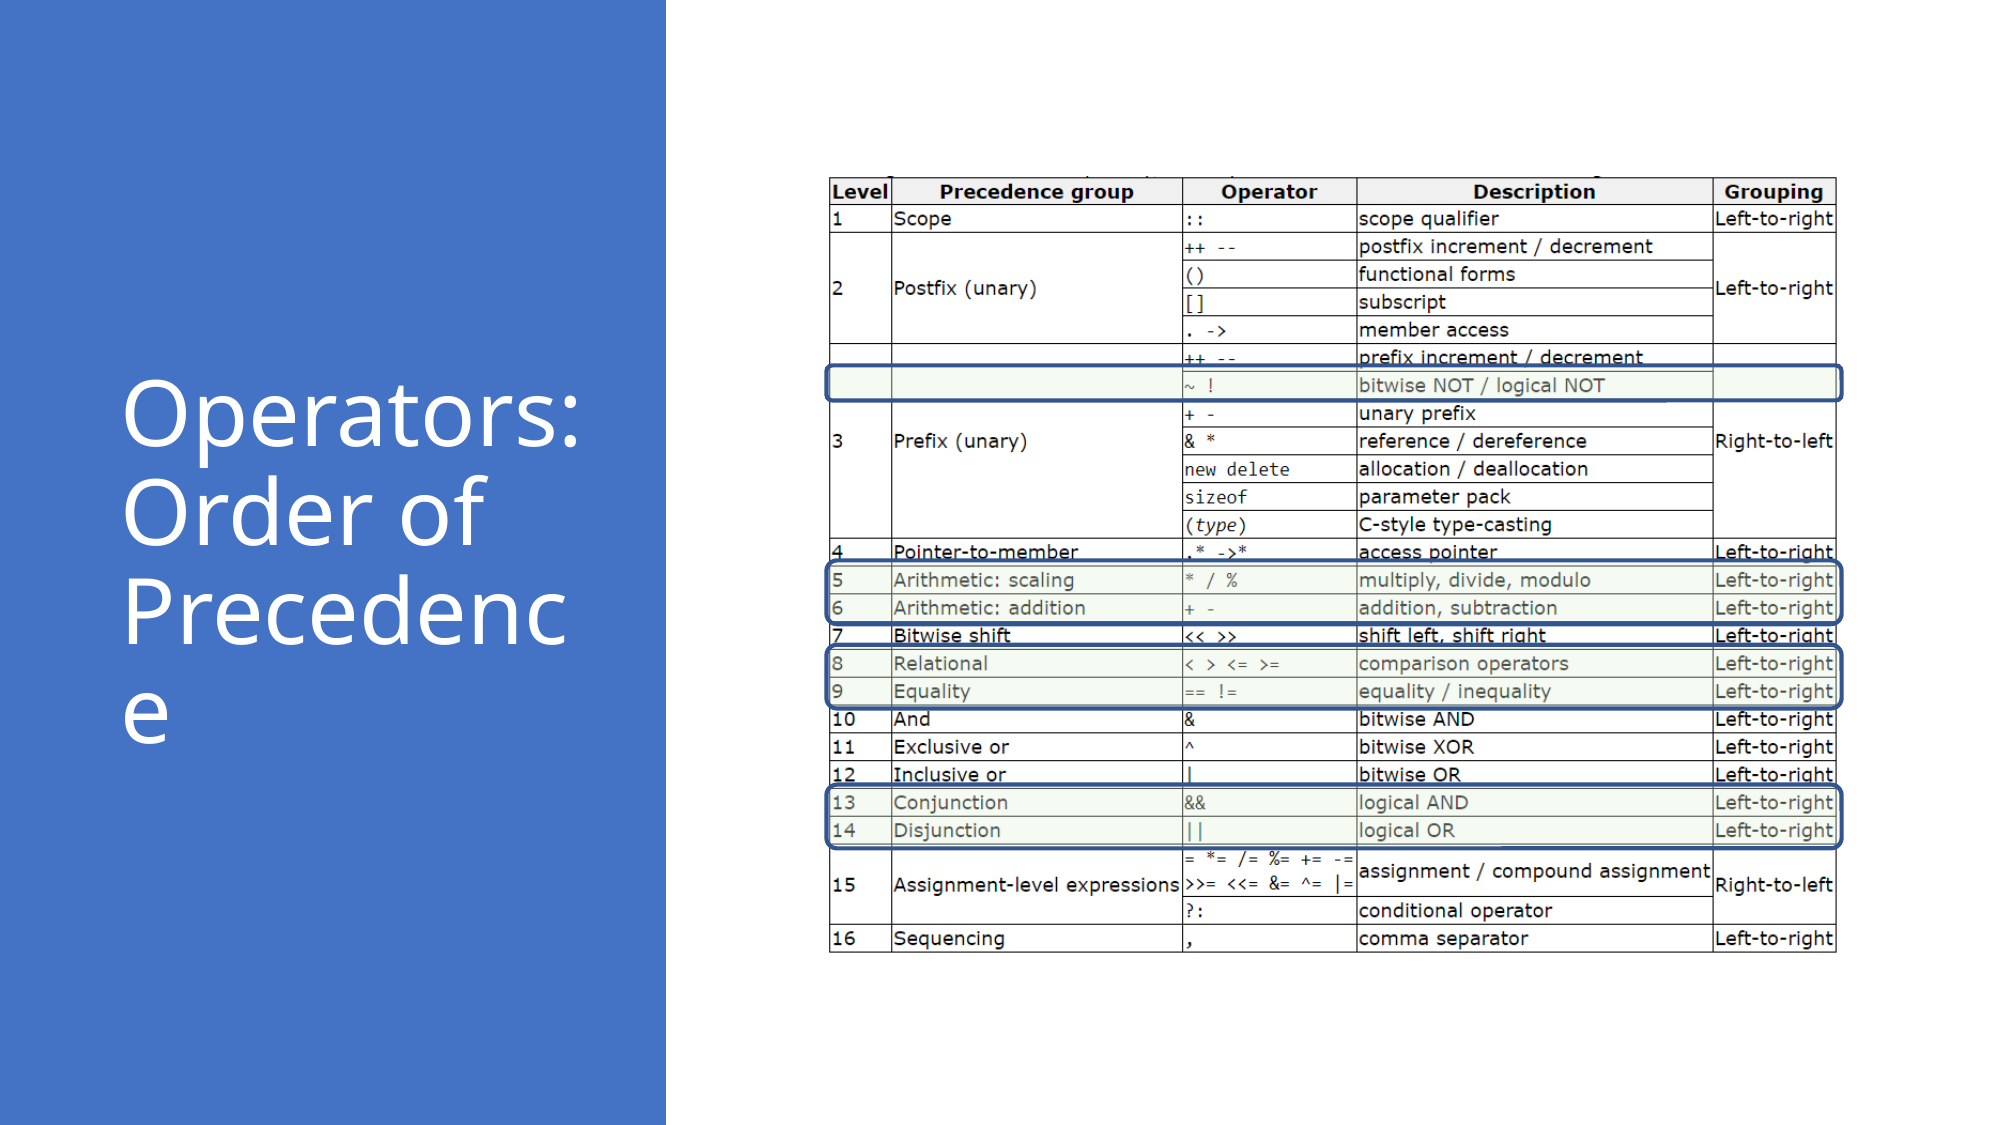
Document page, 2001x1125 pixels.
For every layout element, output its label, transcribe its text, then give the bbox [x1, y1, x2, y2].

text_box [0, 0, 667, 1125]
title Operators: Order of Precedence [105, 104, 614, 1026]
picture [826, 176, 1842, 958]
